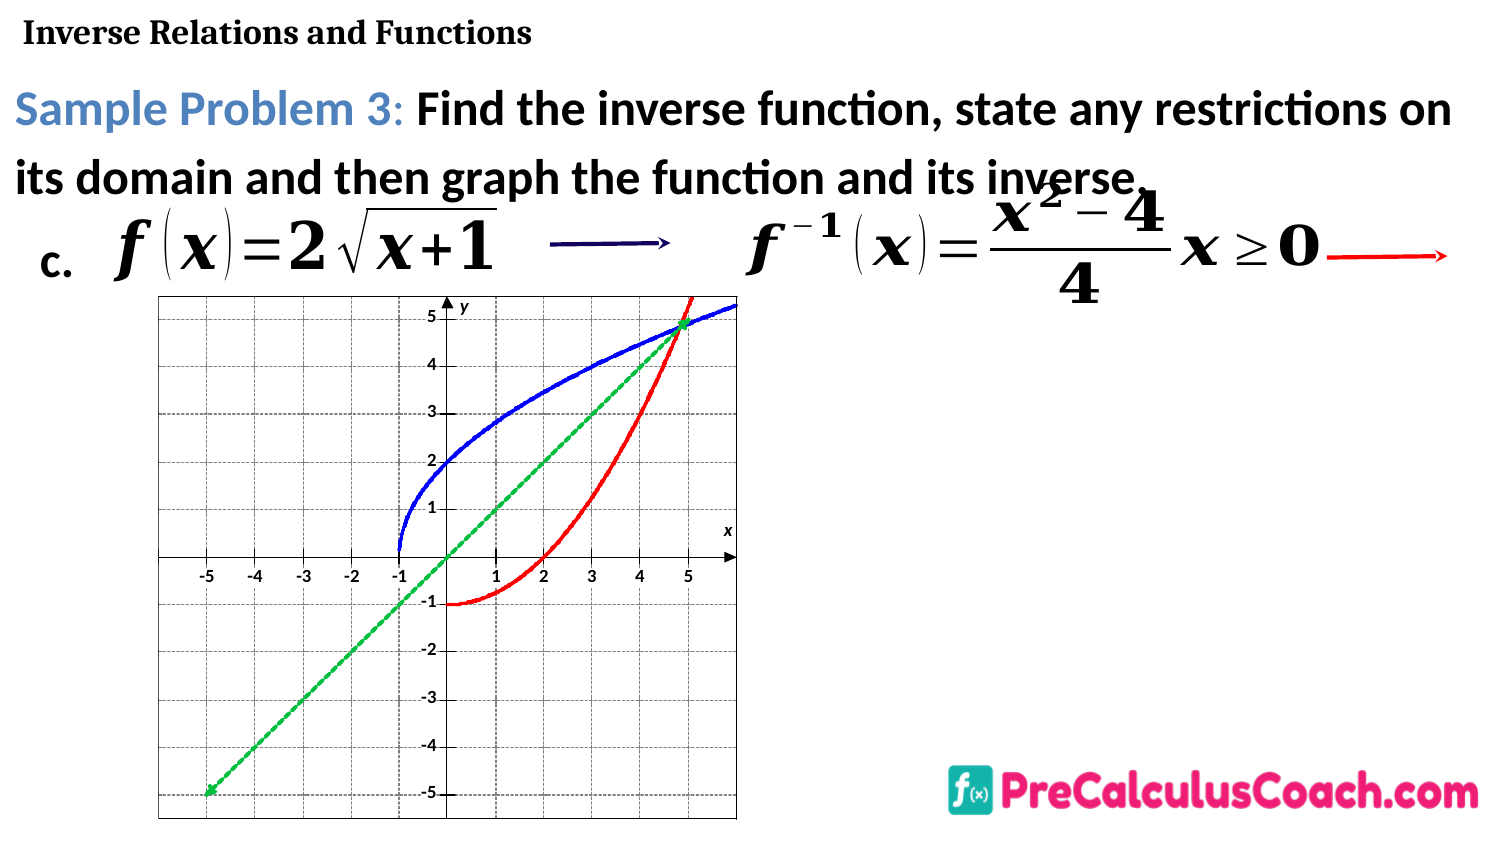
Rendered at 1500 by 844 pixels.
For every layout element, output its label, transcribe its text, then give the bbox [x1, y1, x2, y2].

picture [158, 295, 738, 820]
text_box Sample Problem 3: Find the inverse function, state any restrictions on its domain and then graph the function and its inverse. [0, 59, 1475, 212]
title Inverse Relations and Functions [0, 0, 1350, 59]
text_box c. [25, 220, 90, 296]
picture [935, 759, 1484, 820]
